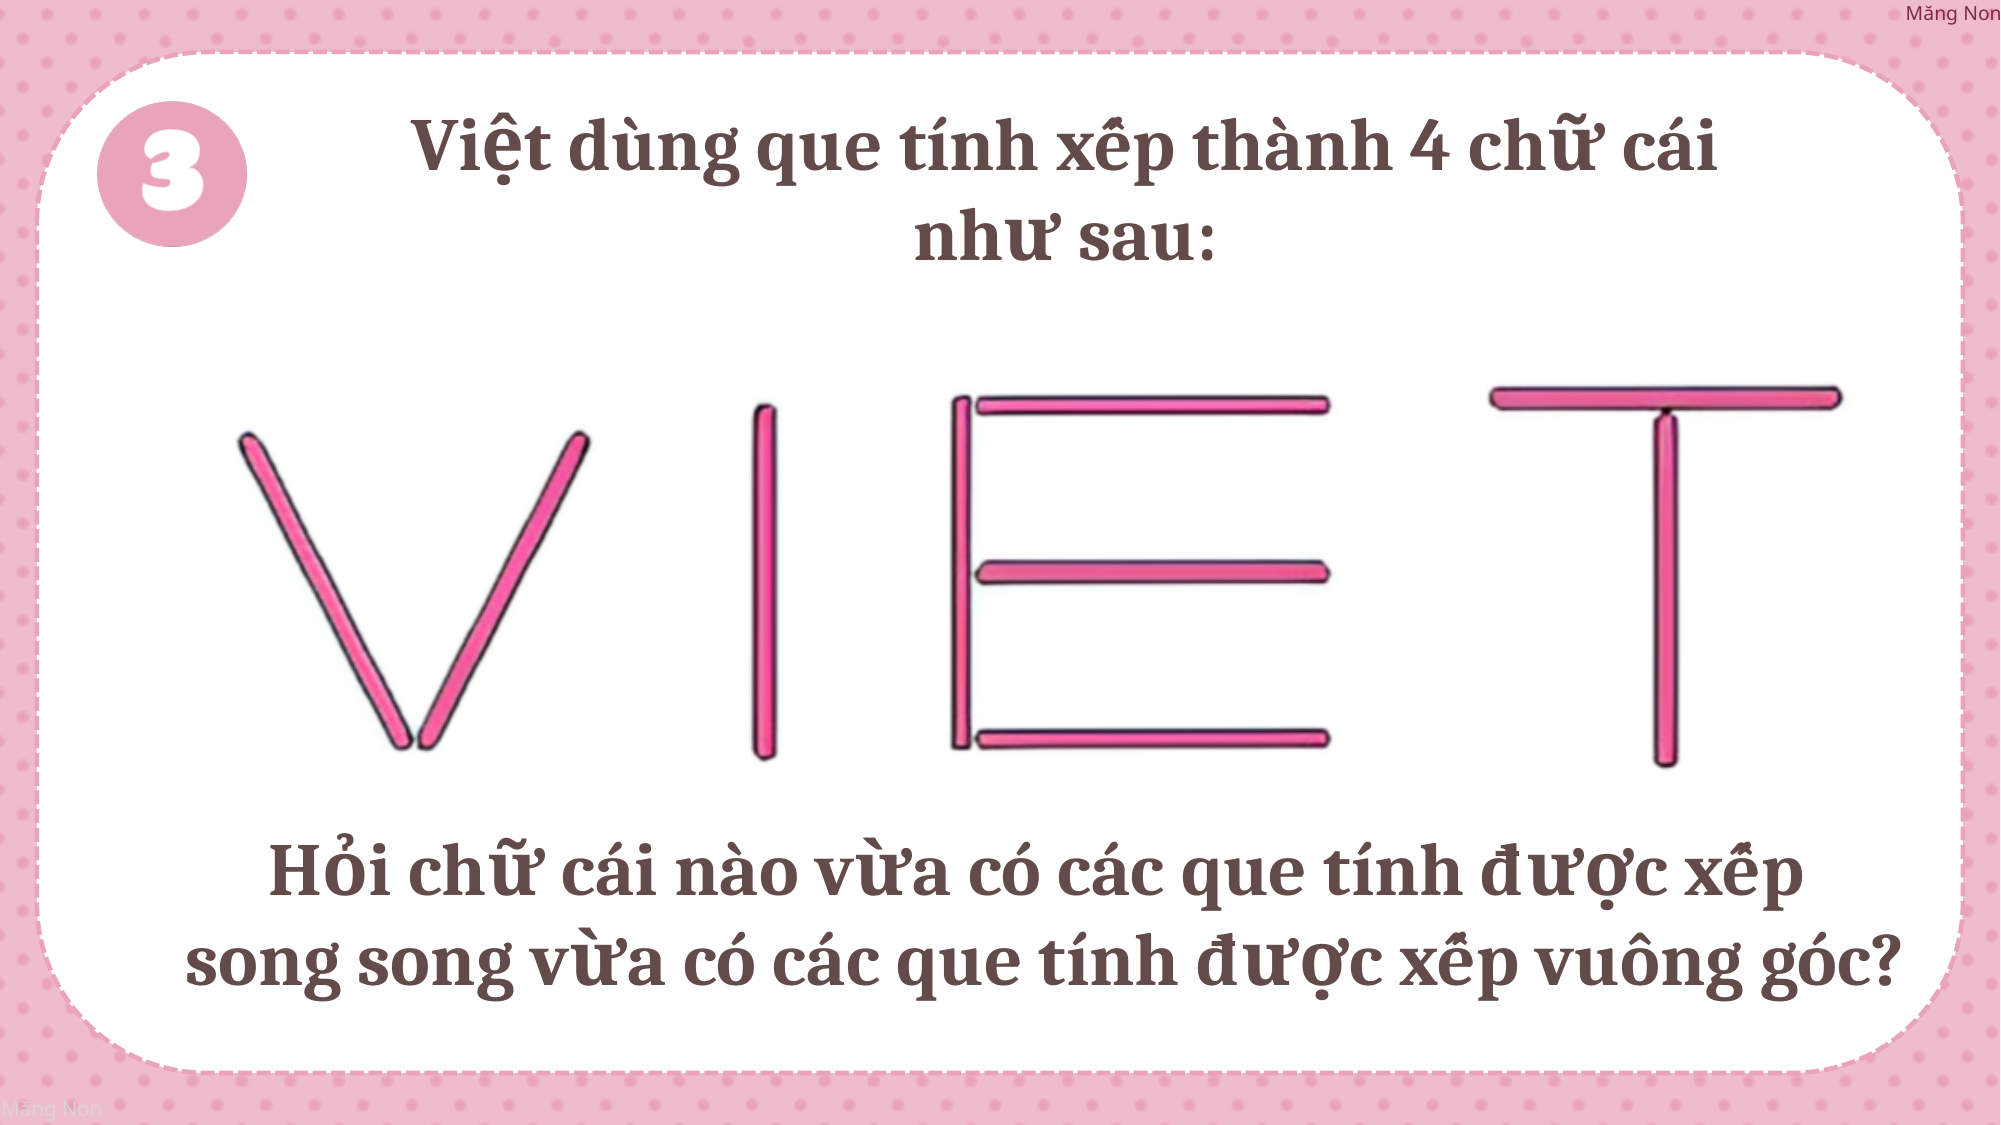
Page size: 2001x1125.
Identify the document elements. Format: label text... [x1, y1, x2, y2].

text_box Hỏi chữ cái nào vừa có các que tính được xếp song song vừa có các que tính được xếp vuông góc? [155, 813, 1935, 1009]
picture [0, 0, 2001, 1125]
text_box Việt dùng que tính xếp thành 4 chữ cái như sau: [338, 90, 1793, 279]
